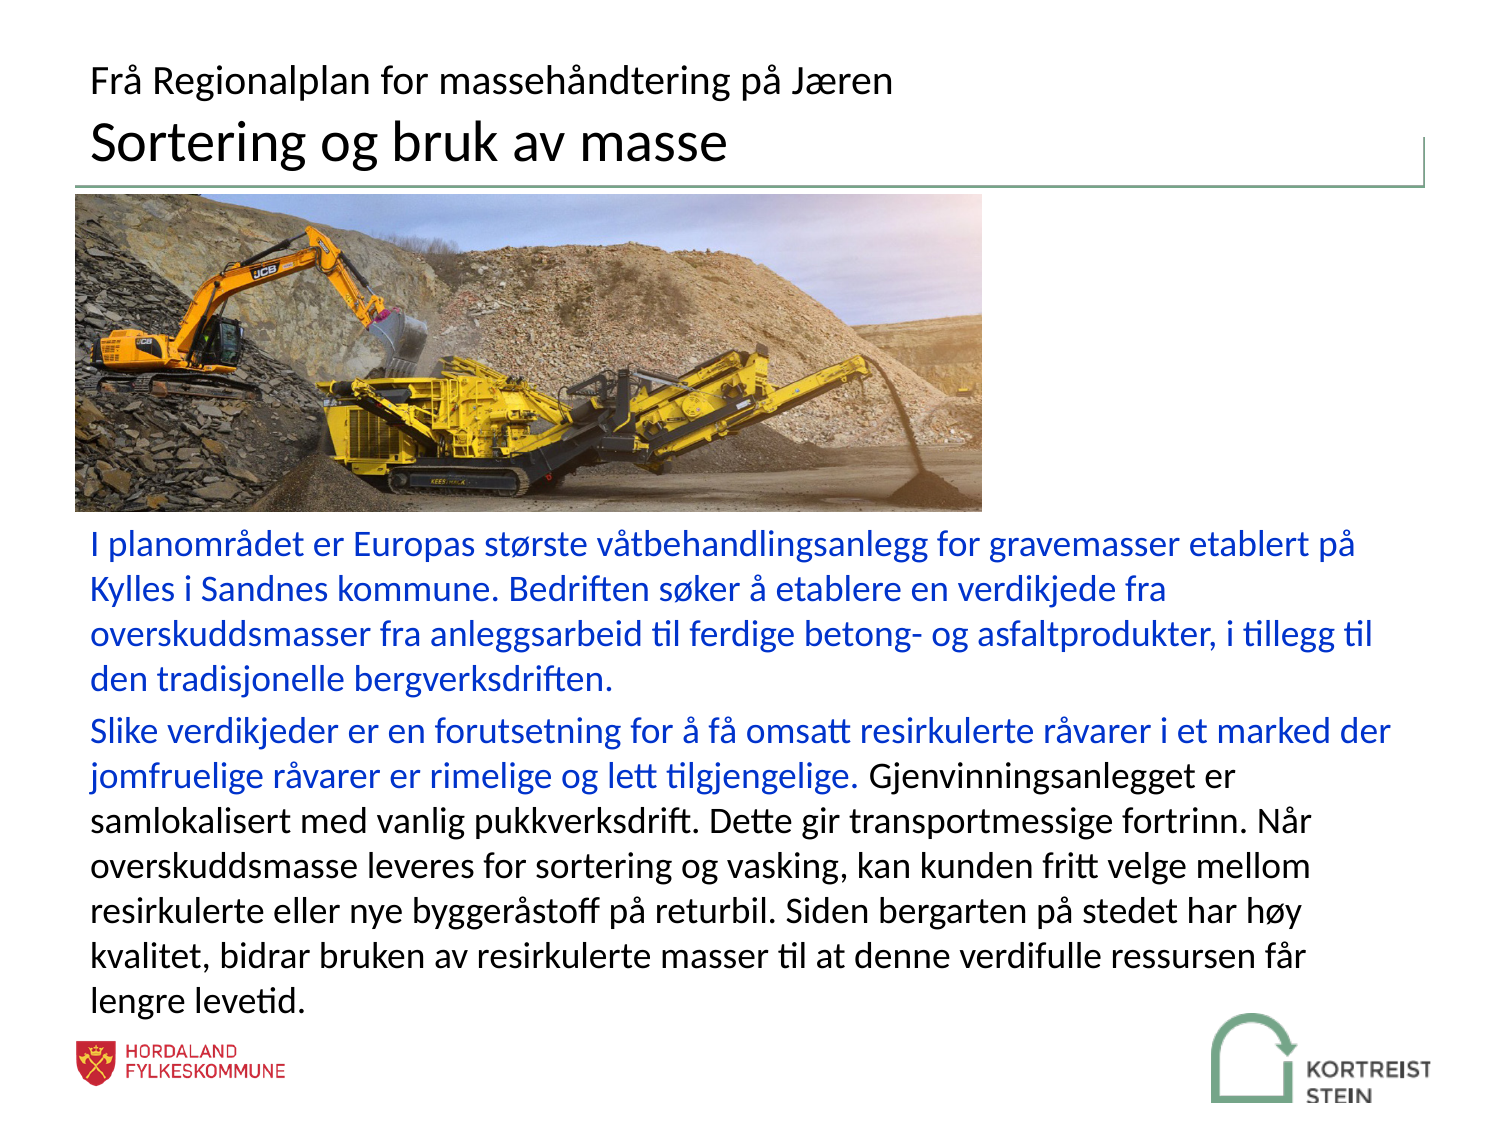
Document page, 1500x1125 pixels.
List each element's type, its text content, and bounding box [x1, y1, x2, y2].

list I planområdet er Europas største våtbehandlingsanlegg for gravemasser etablert på Kylles i Sandnes kommune. Bedriften søker å etablere en verdikjede fra overskuddsmasser fra anleggsarbeid til ferdige betong- og asfaltprodukter, i tillegg til den tradisjonelle bergverksdriften. Slike verdikjeder er en forutsetning for å få omsatt resirkulerte råvarer i et marked der jomfruelige råvarer er rimelige og lett tilgjengelige. Gjenvinningsanlegget er samlokalisert med vanlig pukkverksdrift. Dette gir transportmessige fortrinn. Når overskuddsmasse leveres for sortering og vasking, kan kunden fritt velge mellom resirkulerte eller nye byggeråstoff på returbil. Siden bergarten på stedet har høy kvalitet, bidrar bruken av resirkulerte masser til at denne verdifulle ressursen får lengre levetid. [75, 511, 1425, 1007]
title Frå Regionalplan for massehåndtering på Jæren Sortering og bruk av masse [75, 45, 1425, 181]
picture [75, 1040, 285, 1087]
picture [74, 194, 982, 512]
